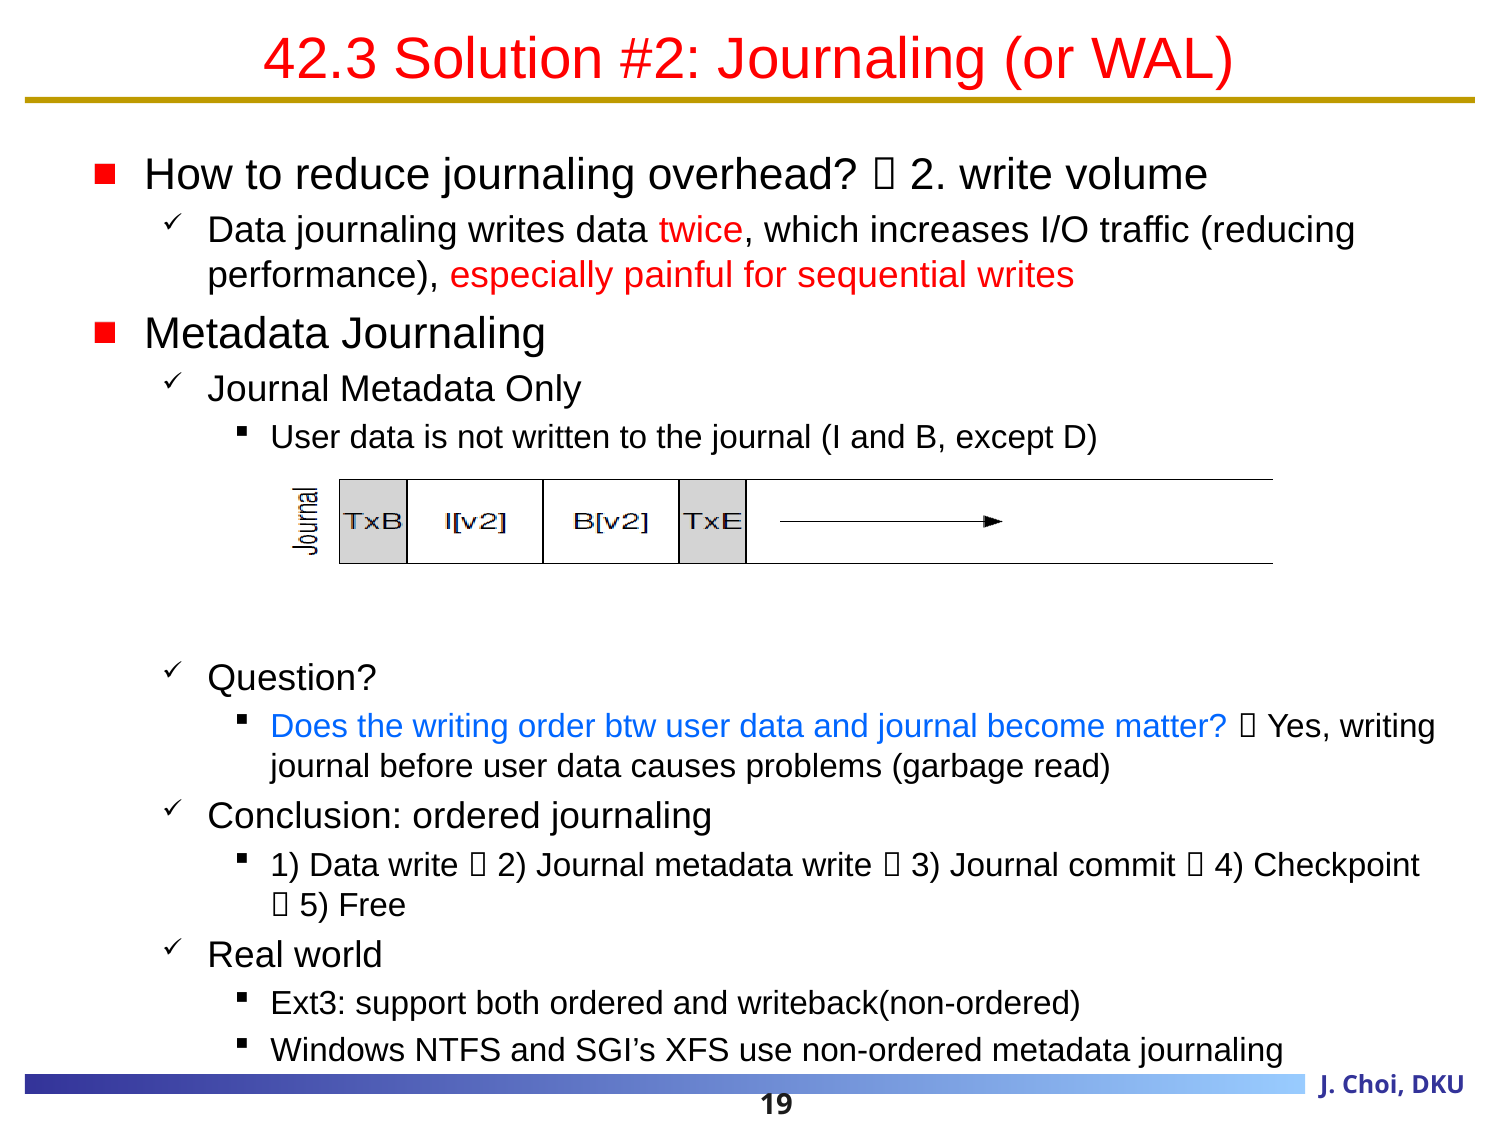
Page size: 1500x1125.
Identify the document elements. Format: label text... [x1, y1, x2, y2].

list How to reduce journaling overhead?  2. write volume Data journaling writes data twice, which increases I/O traffic (reducing performance), especially painful for sequential writes Metadata Journaling Journal Metadata Only User data is not written to the journal (I and B, except D) Question? Does the writing order btw user data and journal become matter?  Yes, writing journal before user data causes problems (garbage read) Conclusion: ordered journaling 1) Data write  2) Journal metadata write  3) Journal commit  4) Checkpoint  5) Free Real world Ext3: support both ordered and writeback(non-ordered) Windows NTFS and SGI’s XFS use non-ordered metadata journaling [75, 137, 1459, 1083]
picture [261, 467, 1273, 575]
text_box 19 [620, 1086, 933, 1124]
title 42.3 Solution #2: Journaling (or WAL) [24, 12, 1475, 100]
picture [90, 317, 115, 343]
picture [90, 159, 115, 184]
